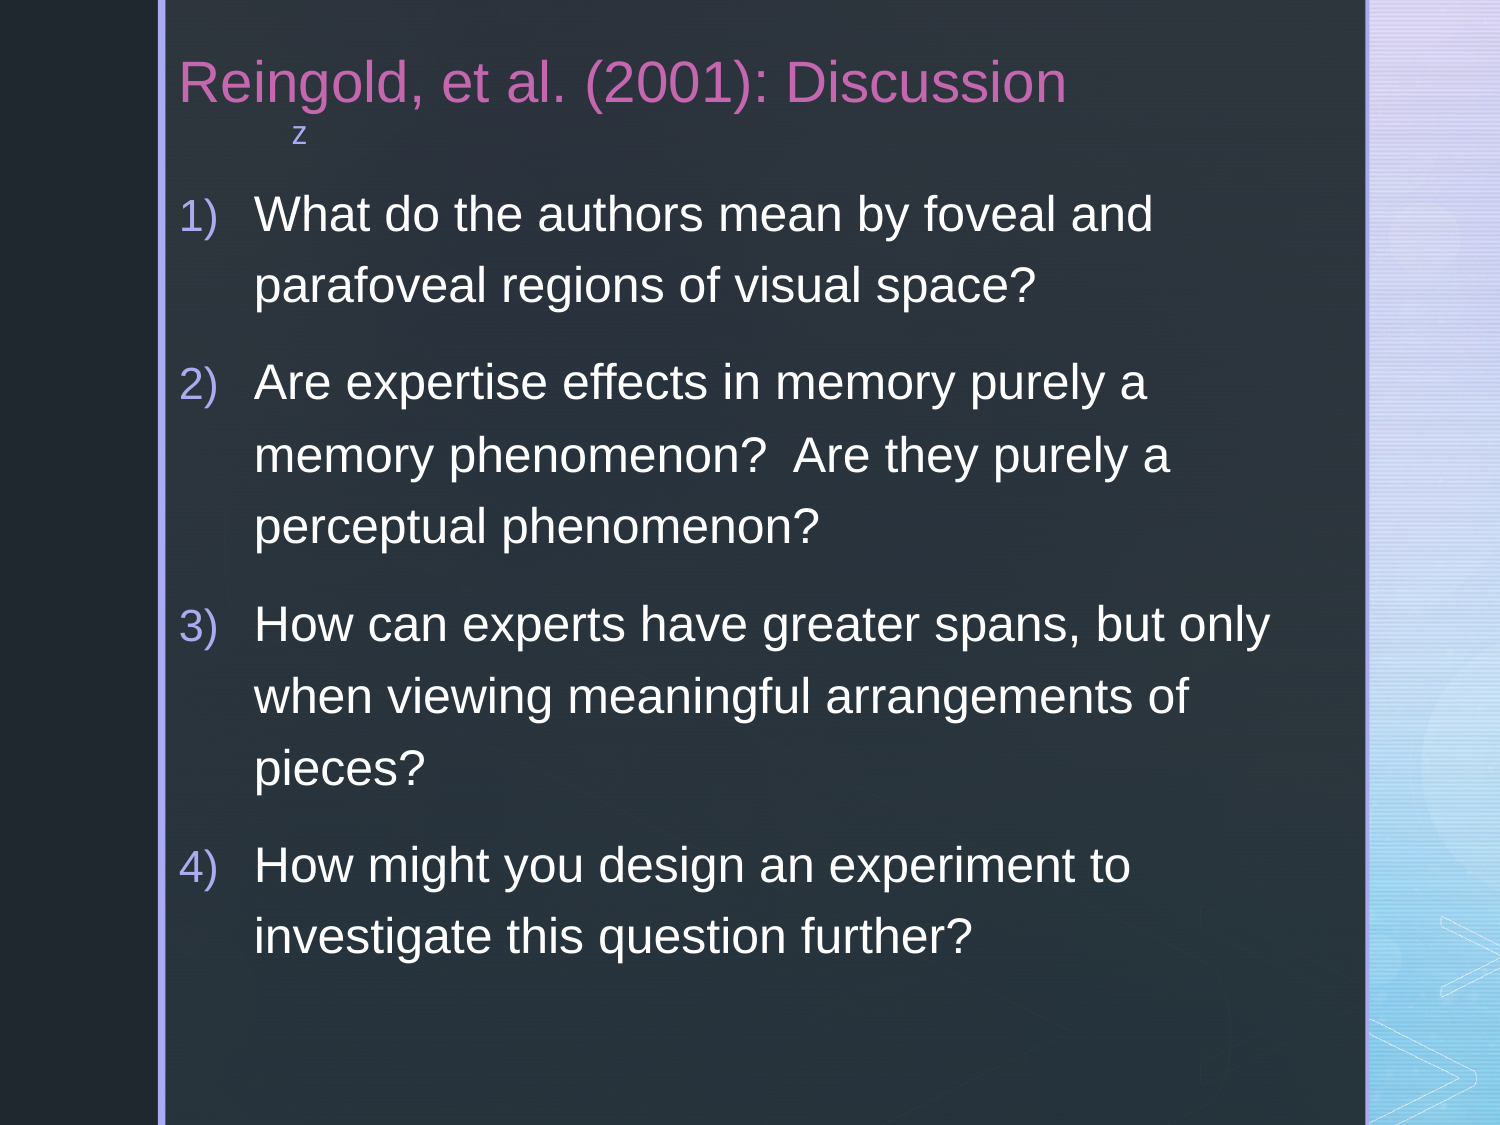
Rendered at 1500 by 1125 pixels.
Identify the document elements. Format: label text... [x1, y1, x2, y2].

title Reingold, et al. (2001): Discussion [163, 45, 1425, 162]
picture [1370, 0, 1500, 1125]
list What do the authors mean by foveal and parafoveal regions of visual space? Are expertise effects in memory purely a memory phenomenon? Are they purely a perceptual phenomenon? How can experts have greater spans, but only when viewing meaningful arrangements of pieces? How might you design an experiment to investigate this question further? [163, 161, 1353, 1092]
